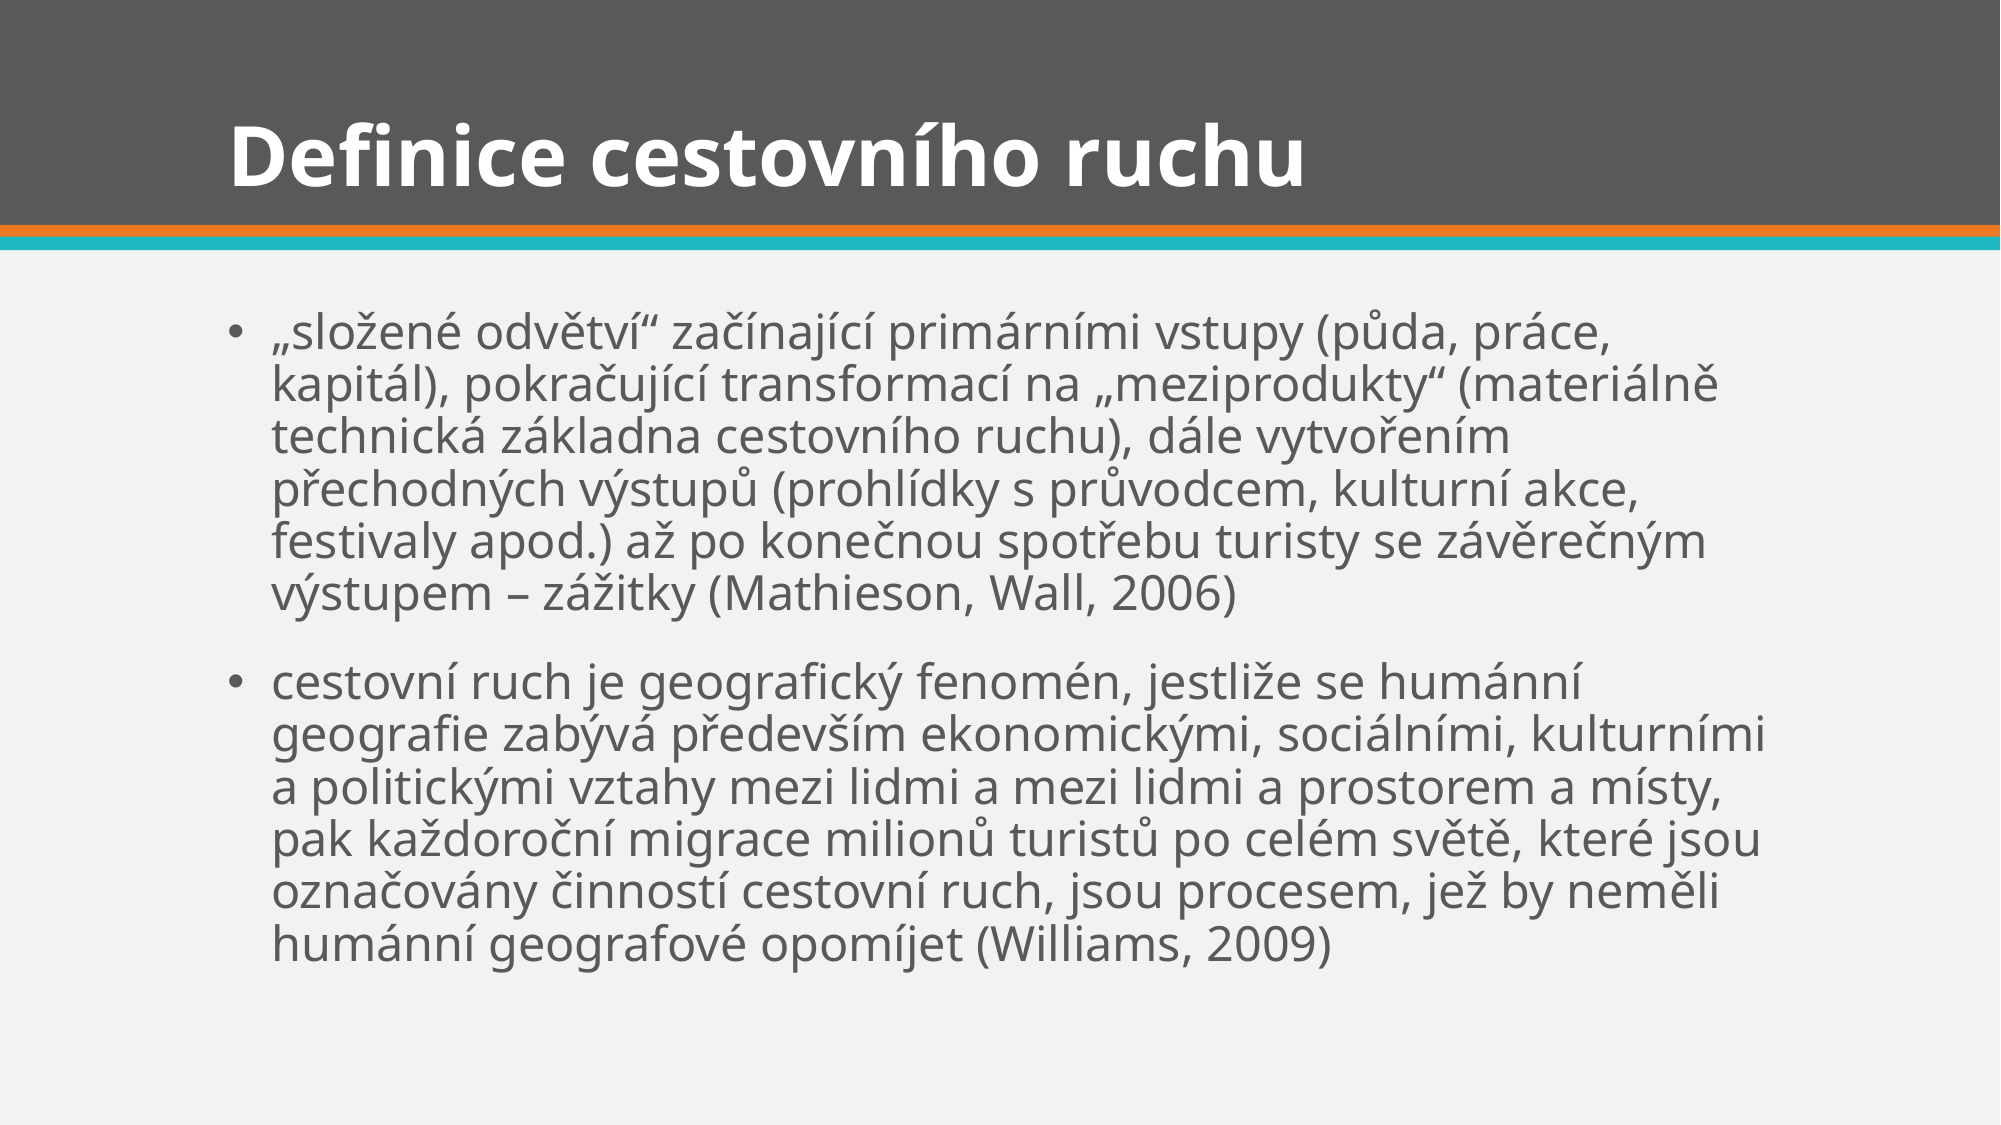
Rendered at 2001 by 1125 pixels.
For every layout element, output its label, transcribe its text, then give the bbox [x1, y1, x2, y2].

title Definice cestovního ruchu [212, 41, 1788, 212]
list „složené odvětví“ začínající primárními vstupy (půda, práce, kapitál), pokračující transformací na „meziprodukty“ (materiálně technická základna cestovního ruchu), dále vytvořením přechodných výstupů (prohlídky s průvodcem, kulturní akce, festivaly apod.) až po konečnou spotřebu turisty se závěrečným výstupem – zážitky (Mathieson, Wall, 2006) cestovní ruch je geografický fenomén, jestliže se humánní geografie zabývá především ekonomickými, sociálními, kulturními a politickými vztahy mezi lidmi a mezi lidmi a prostorem a místy, pak každoroční migrace milionů turistů po celém světě, které jsou označovány činností cestovní ruch, jsou procesem, jež by neměli humánní geografové opomíjet (Williams, 2009) [212, 299, 1788, 1013]
